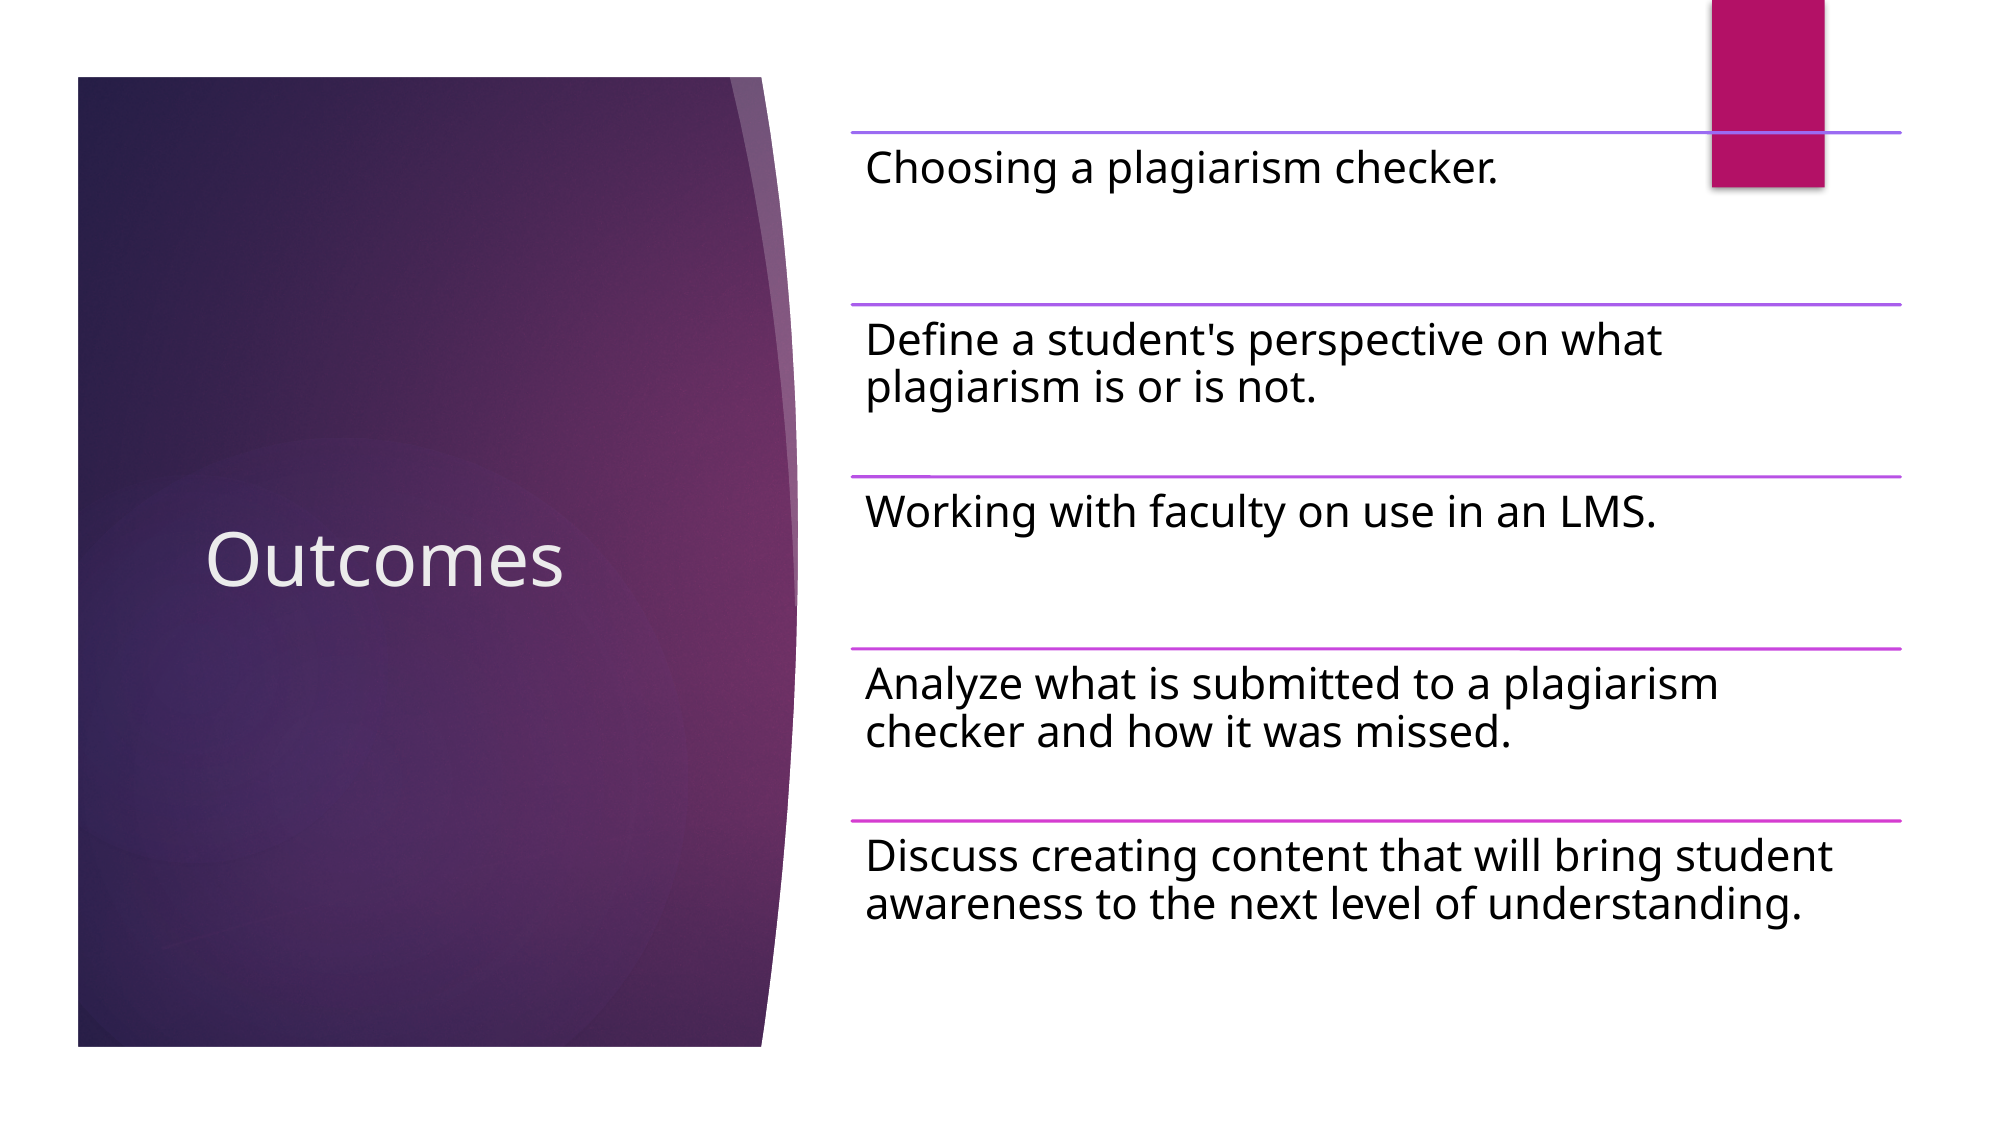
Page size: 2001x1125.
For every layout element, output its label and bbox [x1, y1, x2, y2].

text_box [0, 0, 2000, 1125]
text_box [851, 132, 1901, 994]
